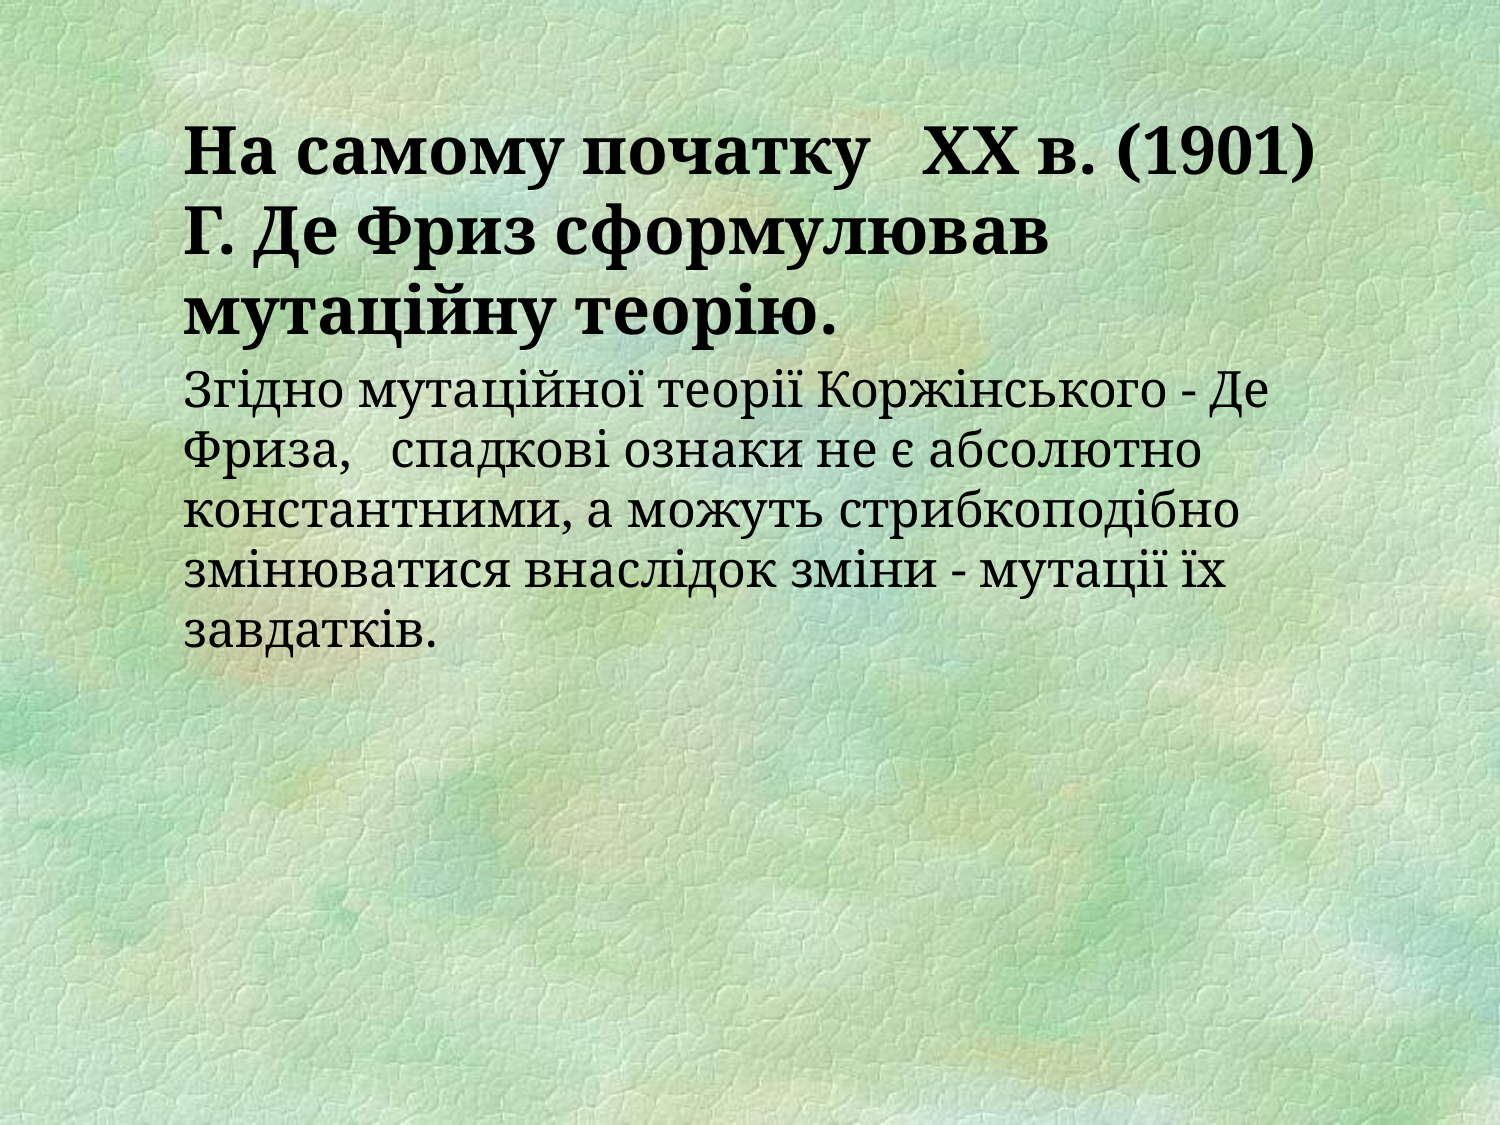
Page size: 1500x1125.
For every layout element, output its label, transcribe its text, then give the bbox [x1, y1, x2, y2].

picture [0, 0, 1500, 1125]
list На самому початку XX в. (1901) Г. Де Фриз сформулював мутаційну теорію. Згідно мутаційної теорії Коржінського - Де Фриза, спадкові ознаки не є абсолютно константними, а можуть стрибкоподібно змінюватися внаслідок зміни - мутації їх завдатків. [112, 99, 1388, 1001]
